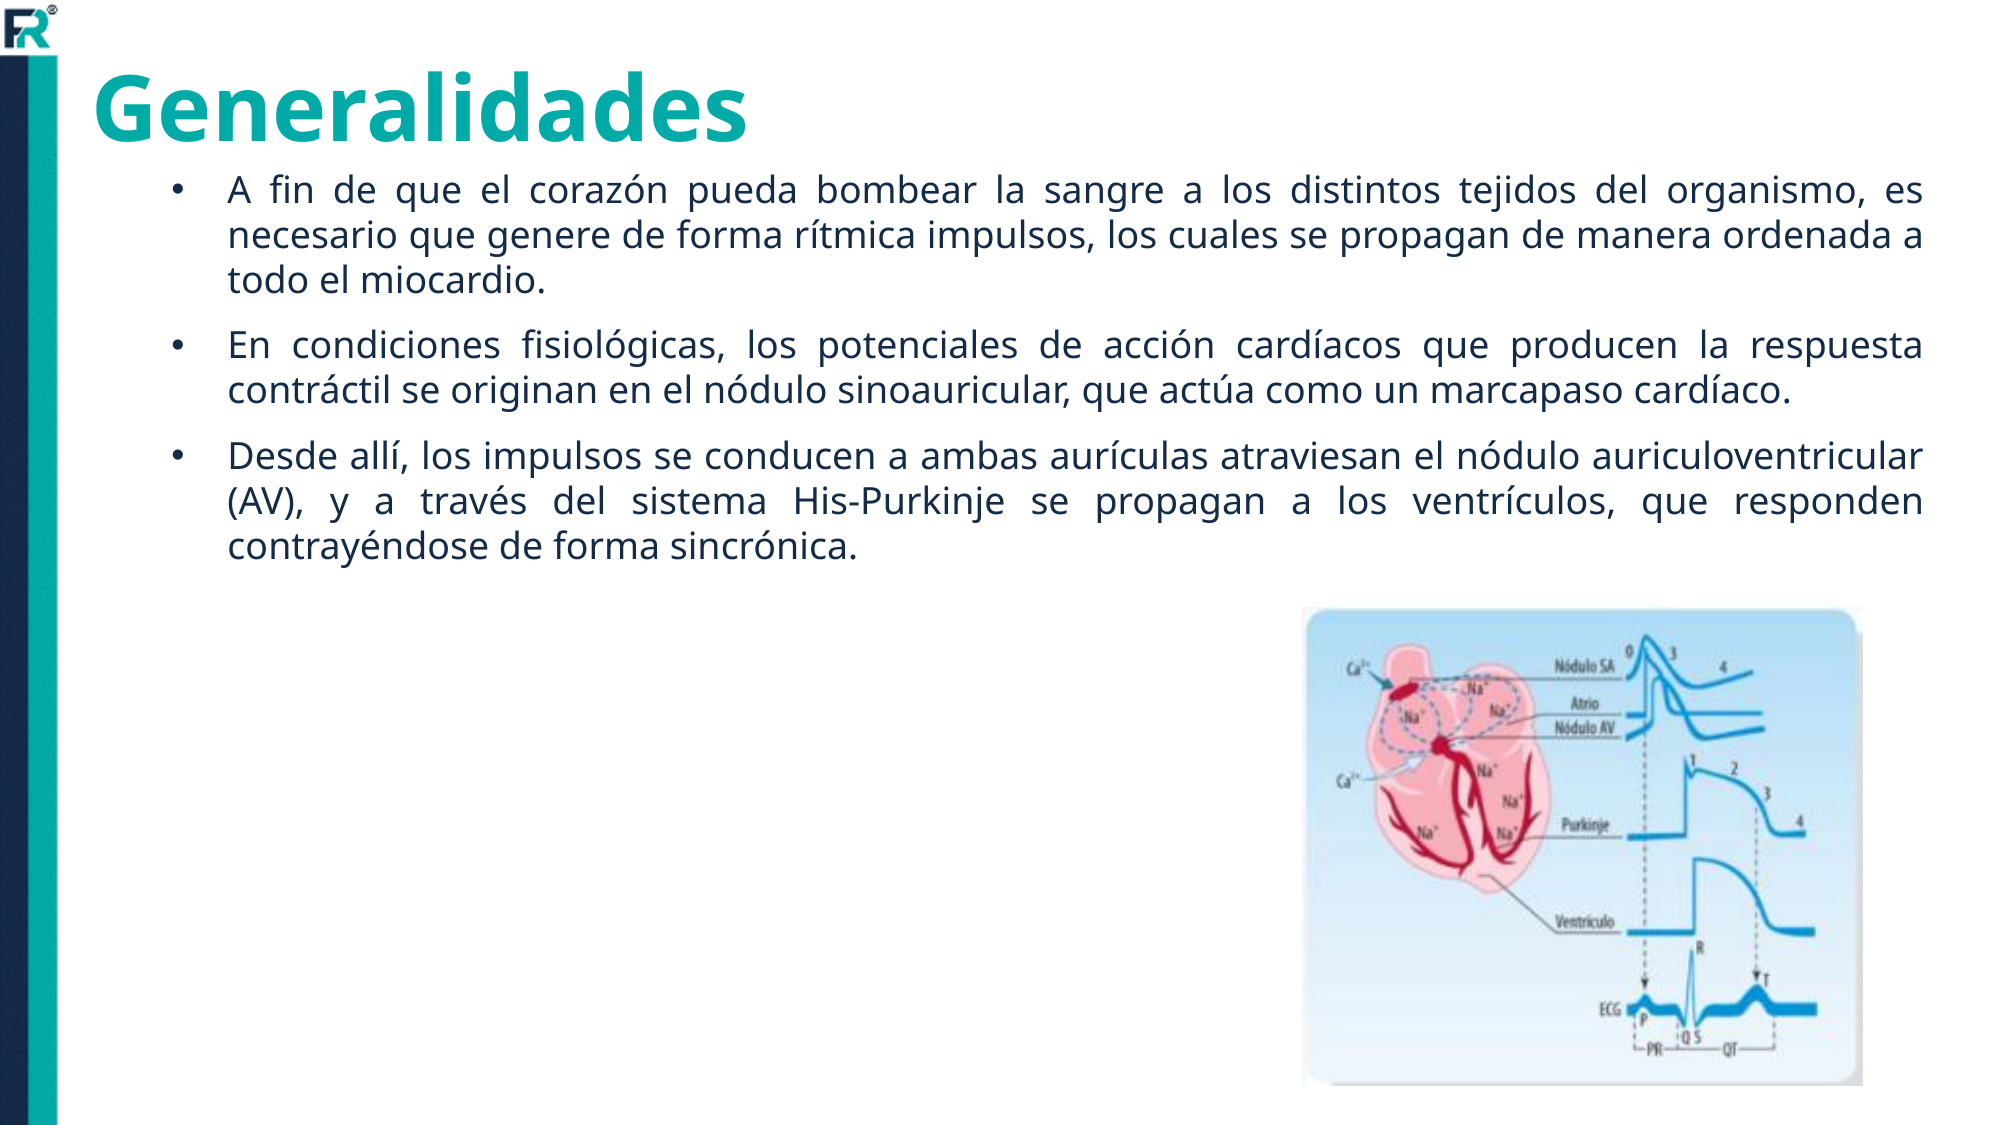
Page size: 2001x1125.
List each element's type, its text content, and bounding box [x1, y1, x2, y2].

list A fin de que el corazón pueda bombear la sangre a los distintos tejidos del organismo, es necesario que genere de forma rítmica impulsos, los cuales se propagan de manera ordenada a todo el miocardio. En condiciones fisiológicas, los potenciales de acción cardíacos que producen la respuesta contráctil se originan en el nódulo sinoauricular, que actúa como un marcapaso cardíaco. Desde allí, los impulsos se conducen a ambas aurículas atraviesan el nódulo auriculoventricular (AV), y a través del sistema His-Purkinje se propagan a los ventrículos, que responden contrayéndose de forma sincrónica. [137, 158, 1941, 872]
title Generalidades [76, 3, 1802, 221]
picture [0, 0, 2001, 1125]
